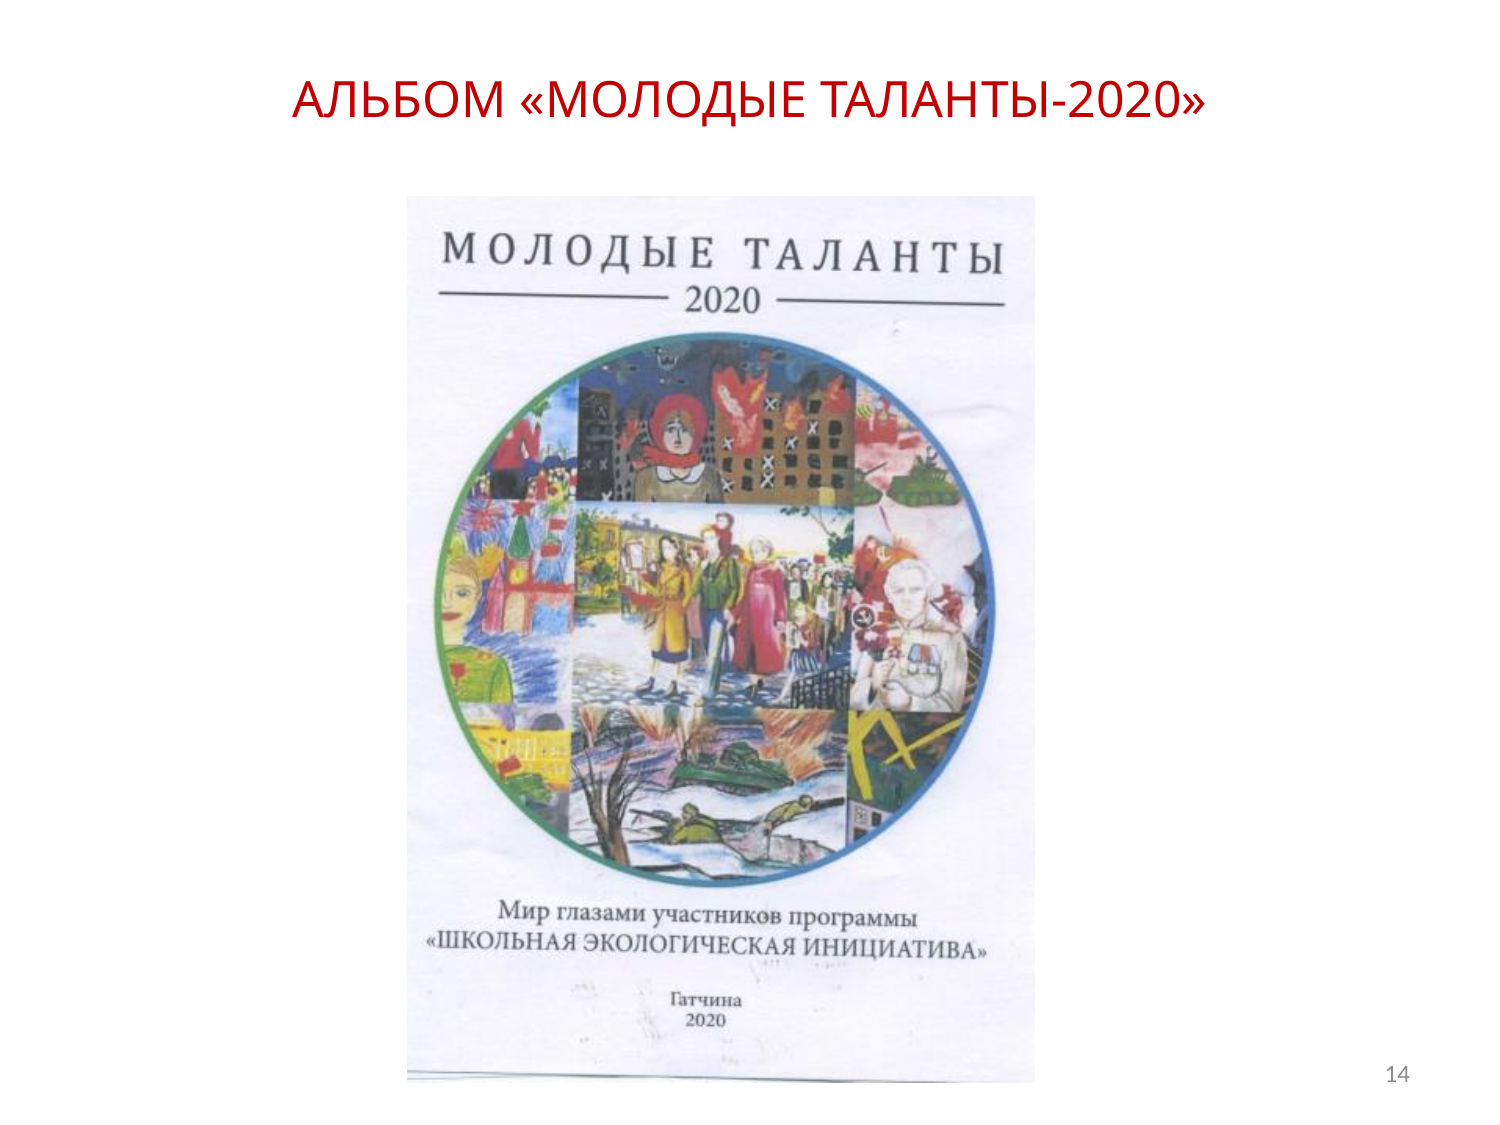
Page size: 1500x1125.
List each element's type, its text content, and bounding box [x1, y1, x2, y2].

slide_number 14 [1074, 1042, 1425, 1103]
picture [407, 195, 1035, 1083]
title АЛЬБОМ «МОЛОДЫЕ ТАЛАНТЫ-2020» [74, 44, 1426, 150]
